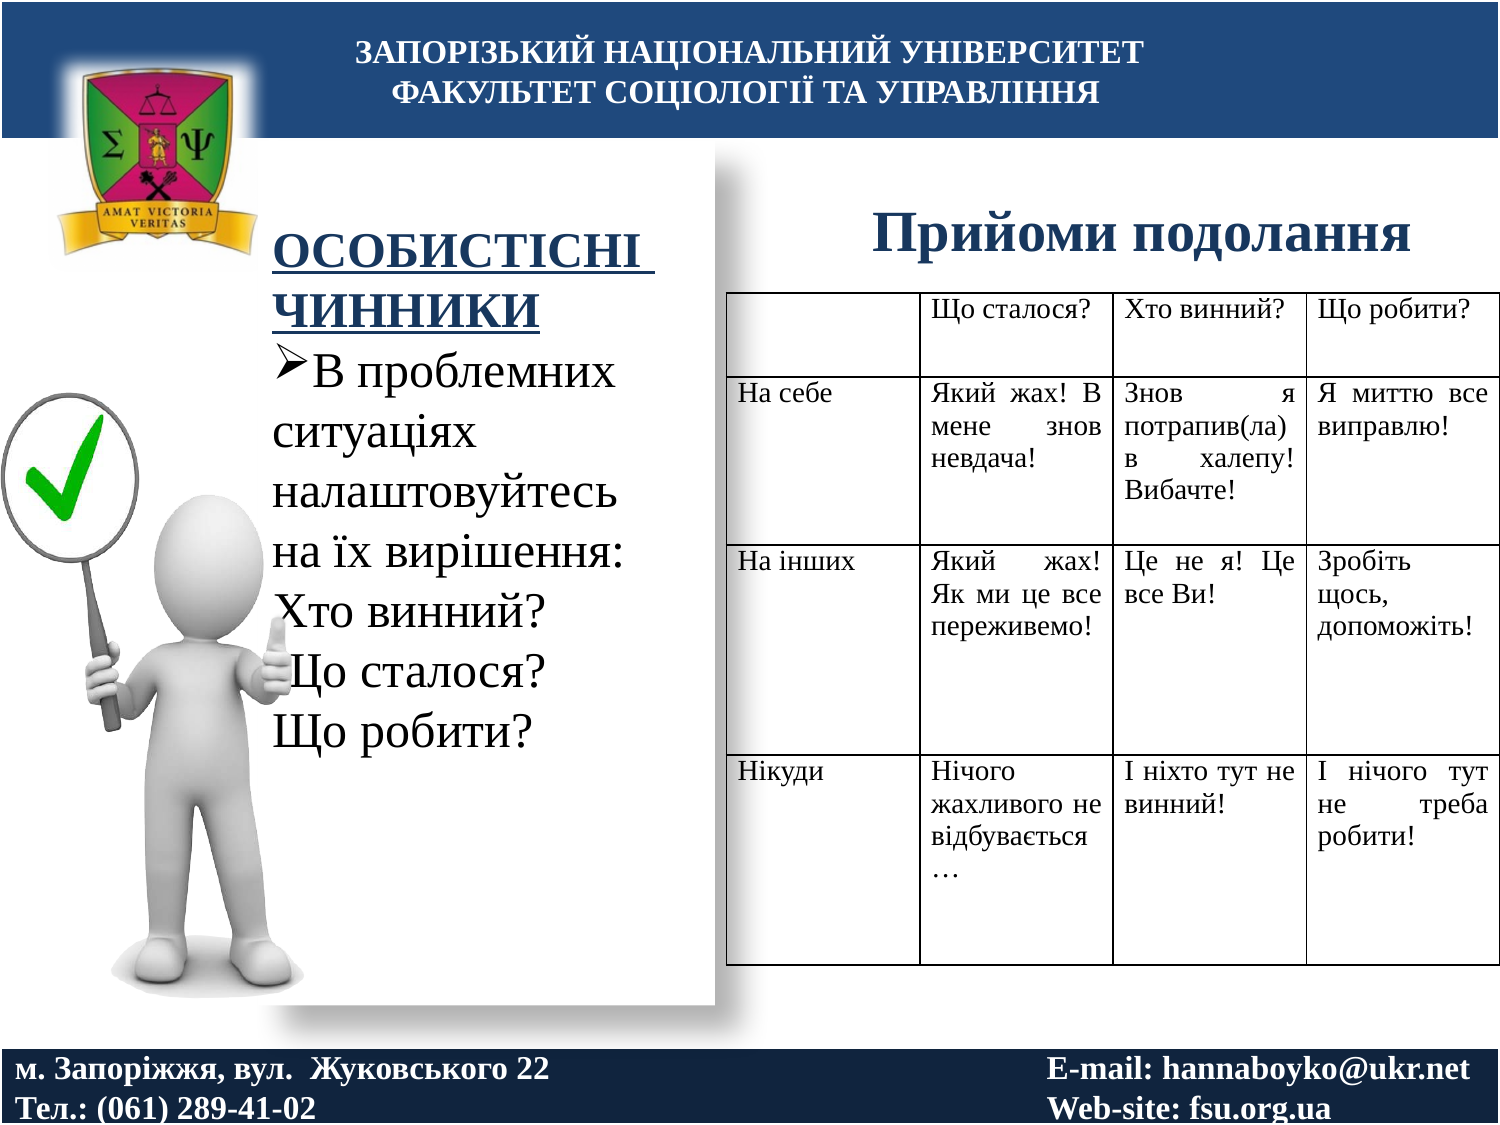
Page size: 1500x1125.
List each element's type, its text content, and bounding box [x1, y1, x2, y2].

title Прийоми подолання [759, 175, 1428, 282]
table_cell На інших [727, 546, 919, 754]
picture [46, 46, 272, 274]
table_cell І ніхто тут не винний! [1114, 756, 1306, 964]
picture [0, 363, 399, 1067]
table_cell Це не я! Це все Ви! [1114, 546, 1306, 754]
table_cell І нічого тут не треба робити! [1307, 756, 1499, 964]
table_cell Я миттю все виправлю! [1307, 378, 1499, 544]
table_cell Знов я потрапив(ла) в халепу! Вибачте! [1114, 378, 1306, 544]
table_cell На себе [727, 378, 919, 544]
table_cell Нікуди [727, 756, 919, 964]
text_box ОСОБИСТІСНІ ЧИННИКИ В проблемних ситуаціях налаштовуйтесь на їх вирішення: Хто винний? Що сталося? Що робити? [256, 139, 717, 1007]
table_cell Зробіть щось, допоможіть! [1307, 546, 1499, 754]
table_header [727, 294, 919, 376]
table_cell Який жах! Як ми це все переживемо! [921, 546, 1112, 754]
table_header Що сталося? [921, 294, 1112, 376]
text_box ЗАПОРІЗЬКИЙ НАЦІОНАЛЬНИЙ УНІВЕРСИТЕТ ФАКУЛЬТЕТ СОЦІОЛОГІЇ ТА УПРАВЛІННЯ [0, 0, 1500, 143]
table_header Хто винний? [1114, 294, 1306, 376]
text_box м. Запоріжжя, вул. Жуковського 22 E-mail: hannaboyko@ukr.net Тел.: (061) 289-41-02 Web-site: fsu.org.ua [0, 1045, 1500, 1125]
table_header Що робити? [1307, 294, 1499, 376]
table_cell Який жах! В мене знов невдача! [921, 378, 1112, 544]
table_cell Нічого жахливого не відбувається… [921, 756, 1112, 964]
